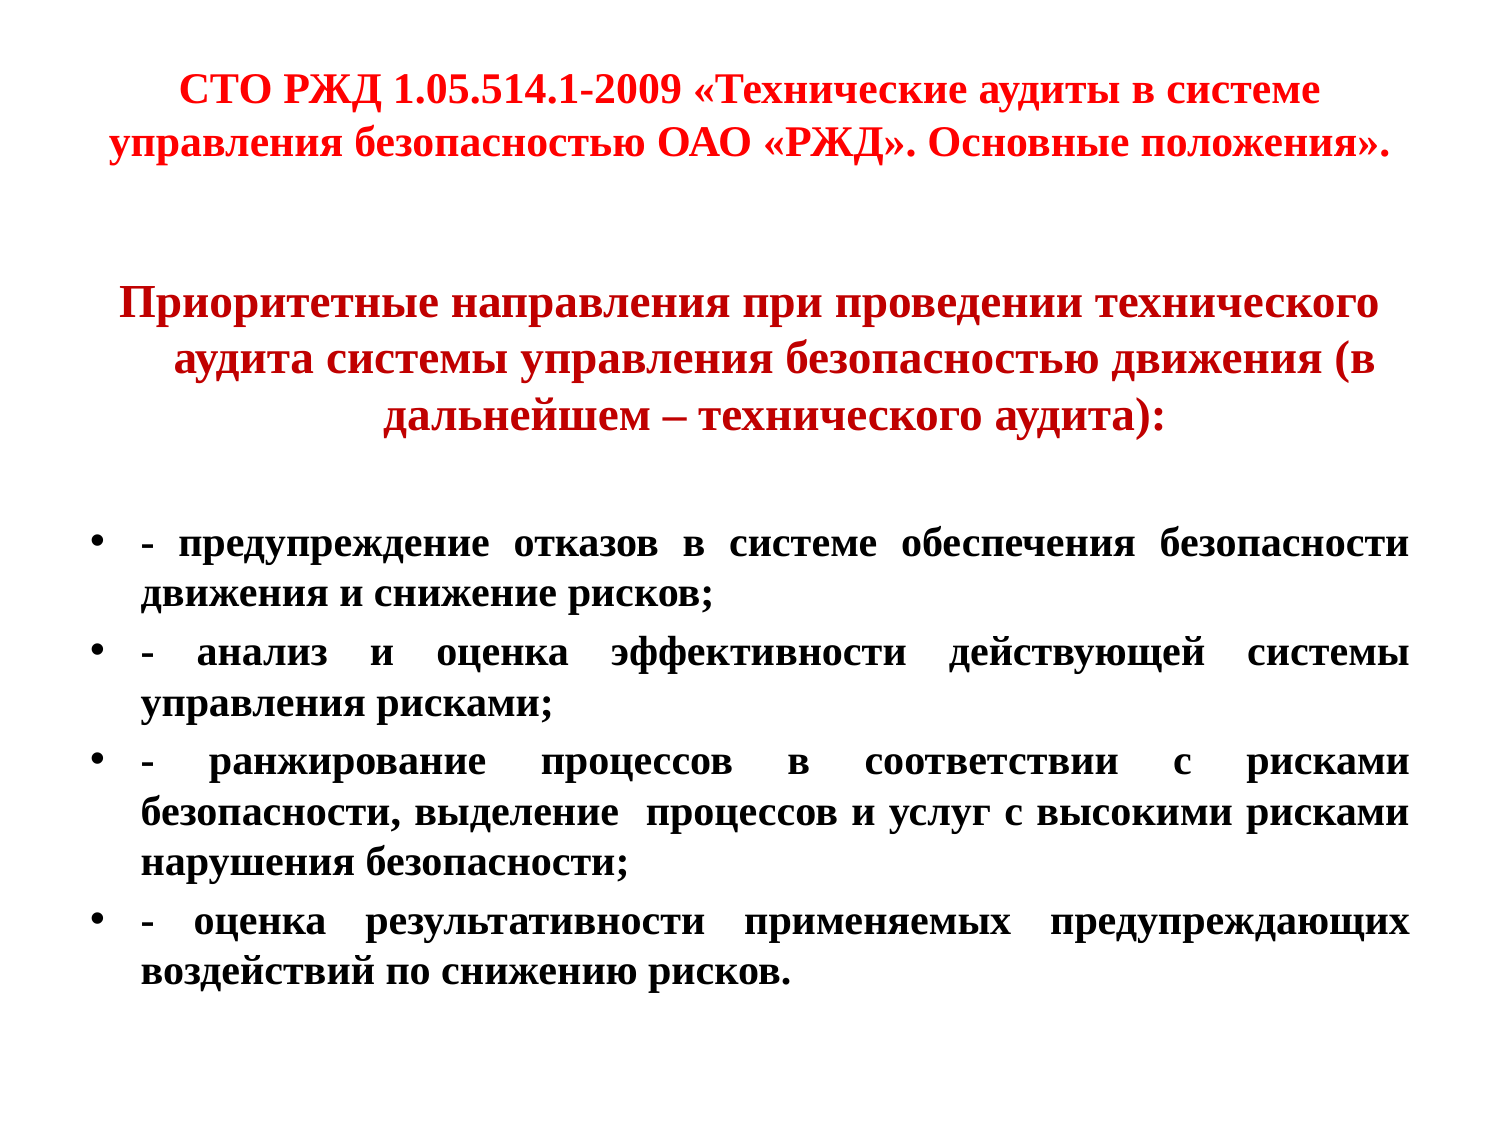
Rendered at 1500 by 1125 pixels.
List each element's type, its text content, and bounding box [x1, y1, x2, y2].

title СТО РЖД 1.05.514.1-2009 «Технические аудиты в системе управления безопасностью ОАО «РЖД». Основные положения». [75, 45, 1425, 233]
list Приоритетные направления при проведении технического аудита системы управления безопасностью движения (в дальнейшем – технического аудита): - предупреждение отказов в системе обеспечения безопасности движения и снижение рисков; - анализ и оценка эффективности действующей системы управления рисками; - ранжирование процессов в соответствии с рисками безопасности, выделение процессов и услуг с высокими рисками нарушения безопасности; - оценка результативности применяемых предупреждающих воздействий по снижению рисков. [75, 262, 1425, 1005]
